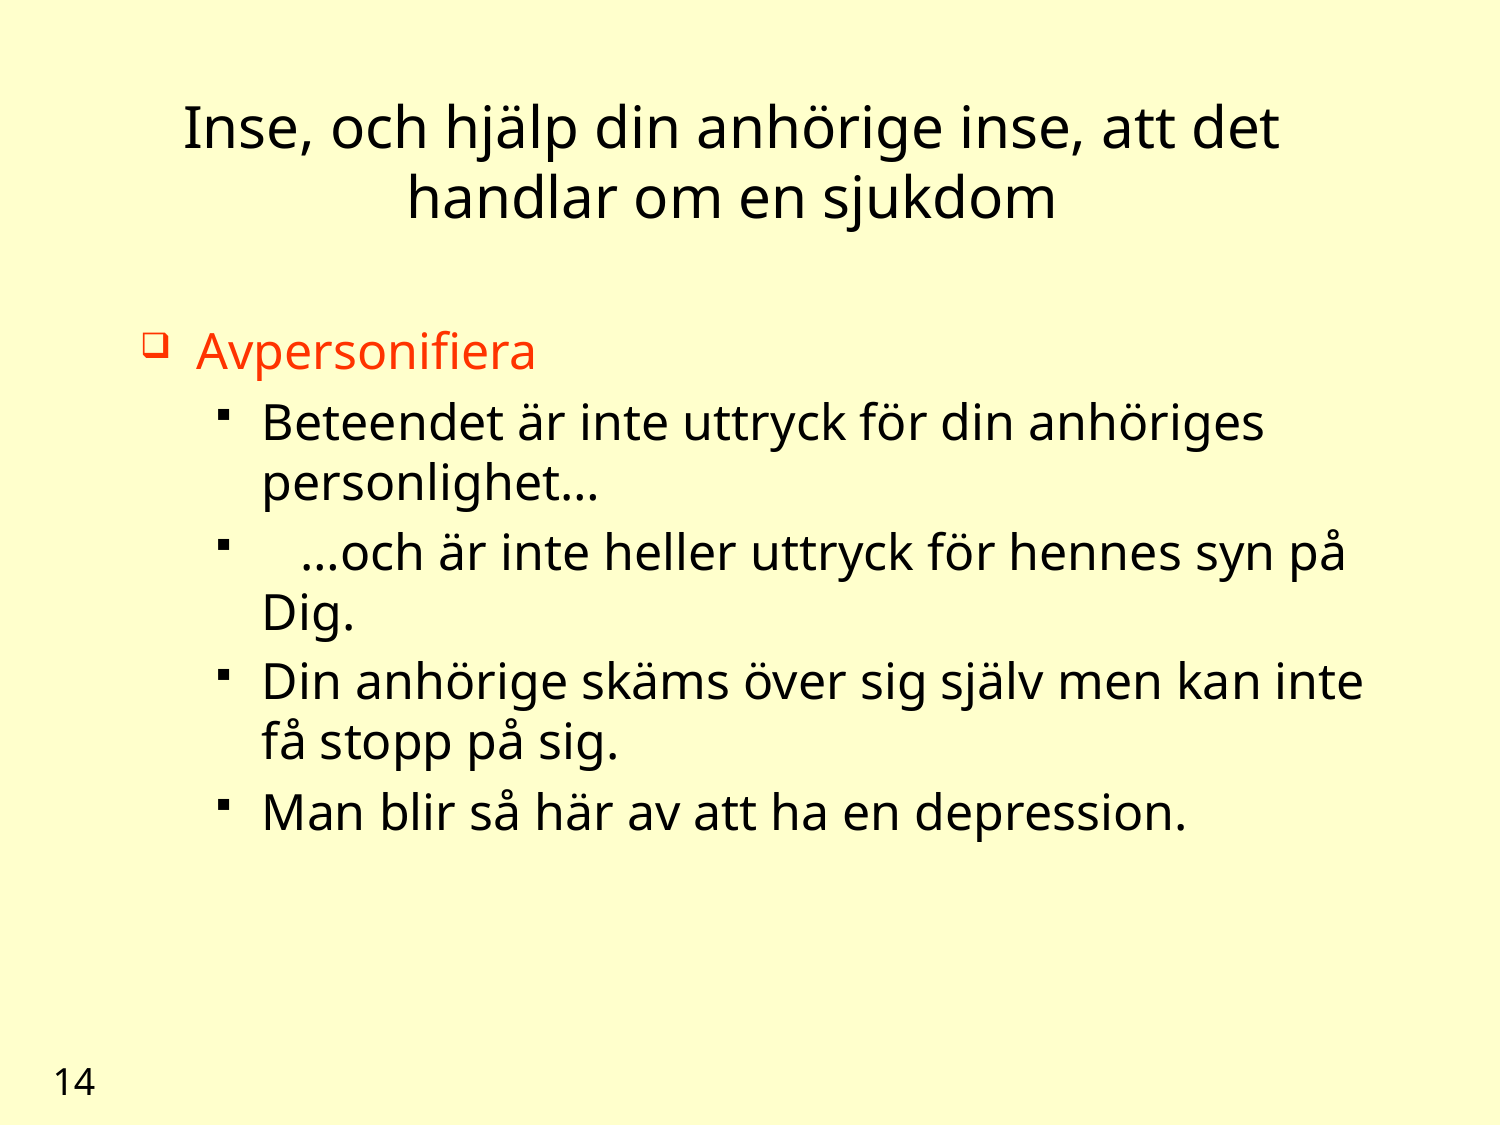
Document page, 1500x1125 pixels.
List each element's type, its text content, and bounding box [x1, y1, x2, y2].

slide_number 14 [37, 1049, 251, 1125]
title Inse, och hjälp din anhörige inse, att det handlar om en sjukdom [64, 66, 1400, 255]
list Avpersonifiera Beteendet är inte uttryck för din anhöriges personlighet… …och är inte heller uttryck för hennes syn på Dig. Din anhörige skäms över sig själv men kan inte få stopp på sig. Man blir så här av att ha en depression. [124, 312, 1401, 988]
